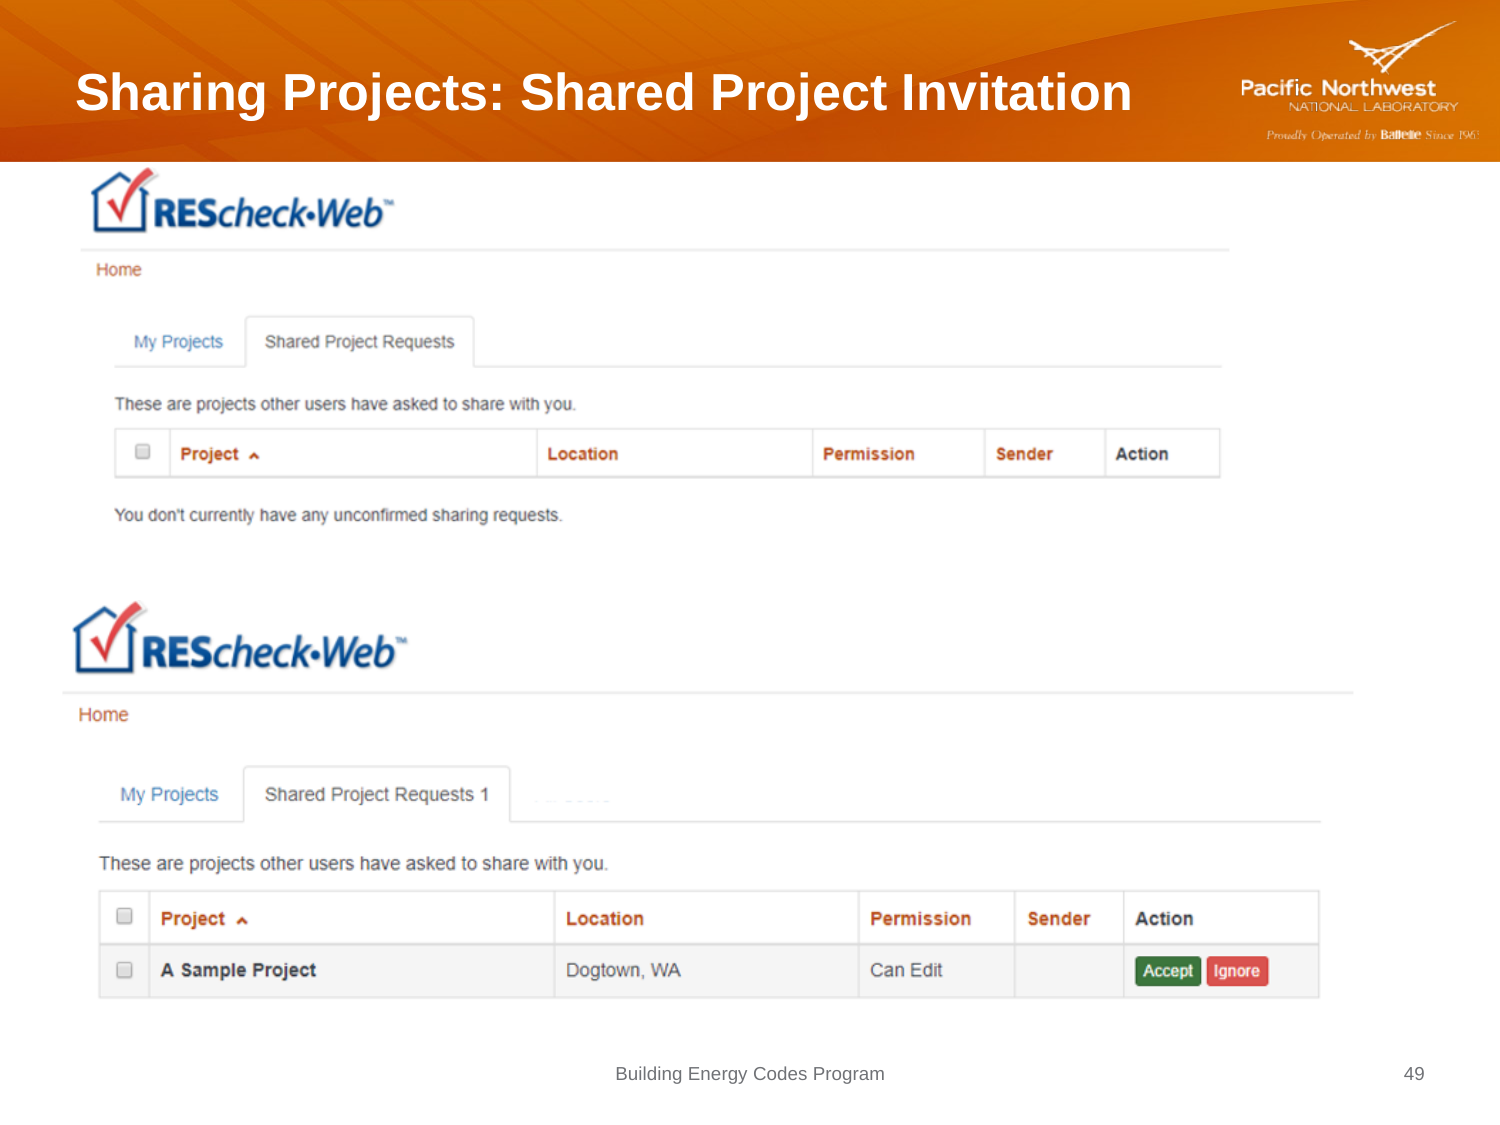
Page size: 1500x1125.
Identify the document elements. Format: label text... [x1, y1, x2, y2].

picture [57, 600, 1355, 1022]
footer Building Energy Codes Program [512, 1042, 988, 1103]
slide_number 49 [1074, 1042, 1425, 1103]
picture [76, 166, 1317, 539]
title Sharing Projects: Shared Project Invitation [75, 58, 1163, 122]
picture [0, 0, 1500, 161]
